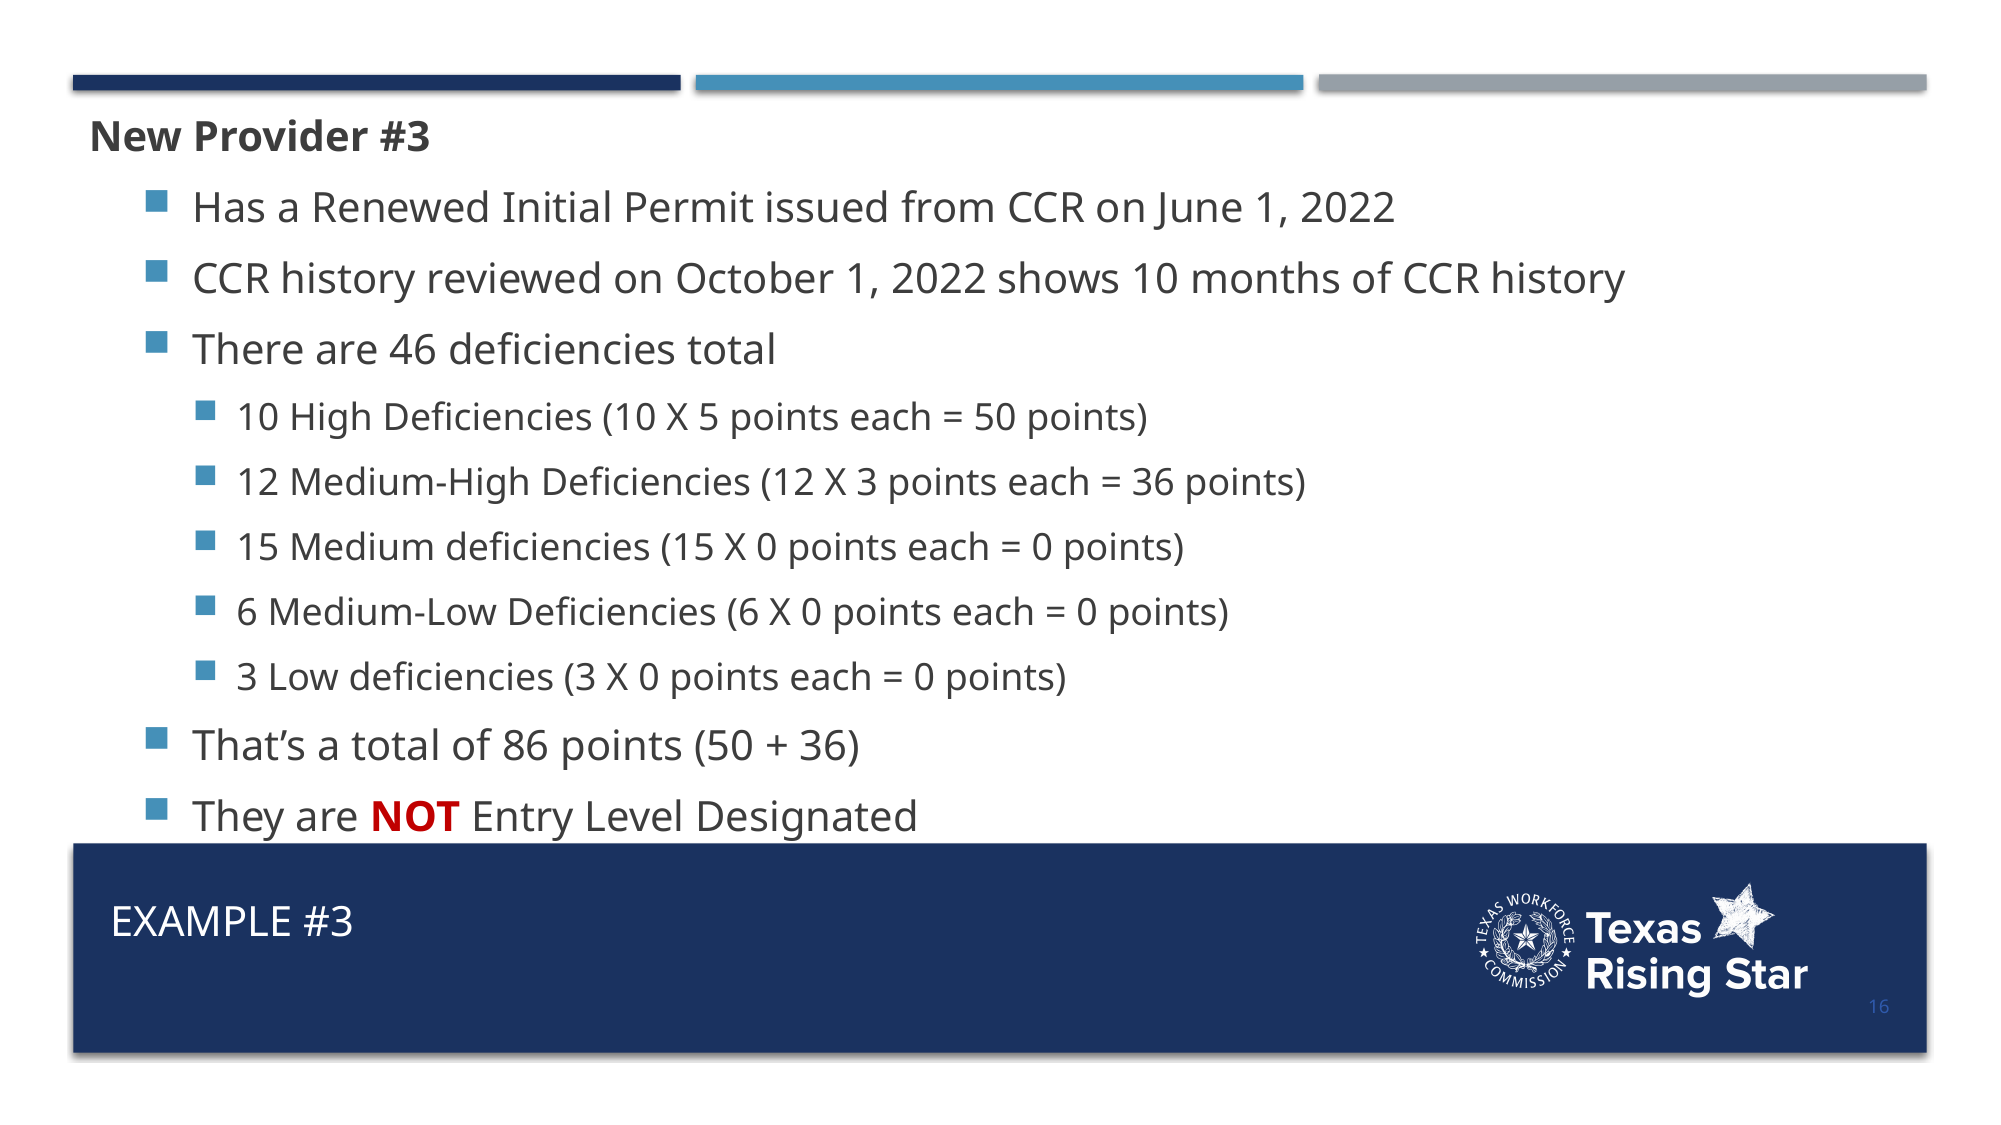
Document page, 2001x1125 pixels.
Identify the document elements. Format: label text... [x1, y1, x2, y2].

list New Provider #3 Has a Renewed Initial Permit issued from CCR on June 1, 2022 CCR history reviewed on October 1, 2022 shows 10 months of CCR history There are 46 deficiencies total 10 High Deficiencies (10 X 5 points each = 50 points) 12 Medium-High Deficiencies (12 X 3 points each = 36 points) 15 Medium deficiencies (15 X 0 points each = 0 points) 6 Medium-Low Deficiencies (6 X 0 points each = 0 points) 3 Low deficiencies (3 X 0 points each = 0 points) That’s a total of 86 points (50 + 36) They are NOT Entry Level Designated [73, 129, 1927, 820]
slide_number 16 [1732, 977, 1905, 1037]
picture [1430, 871, 1819, 1008]
title Example #3 [95, 863, 901, 977]
